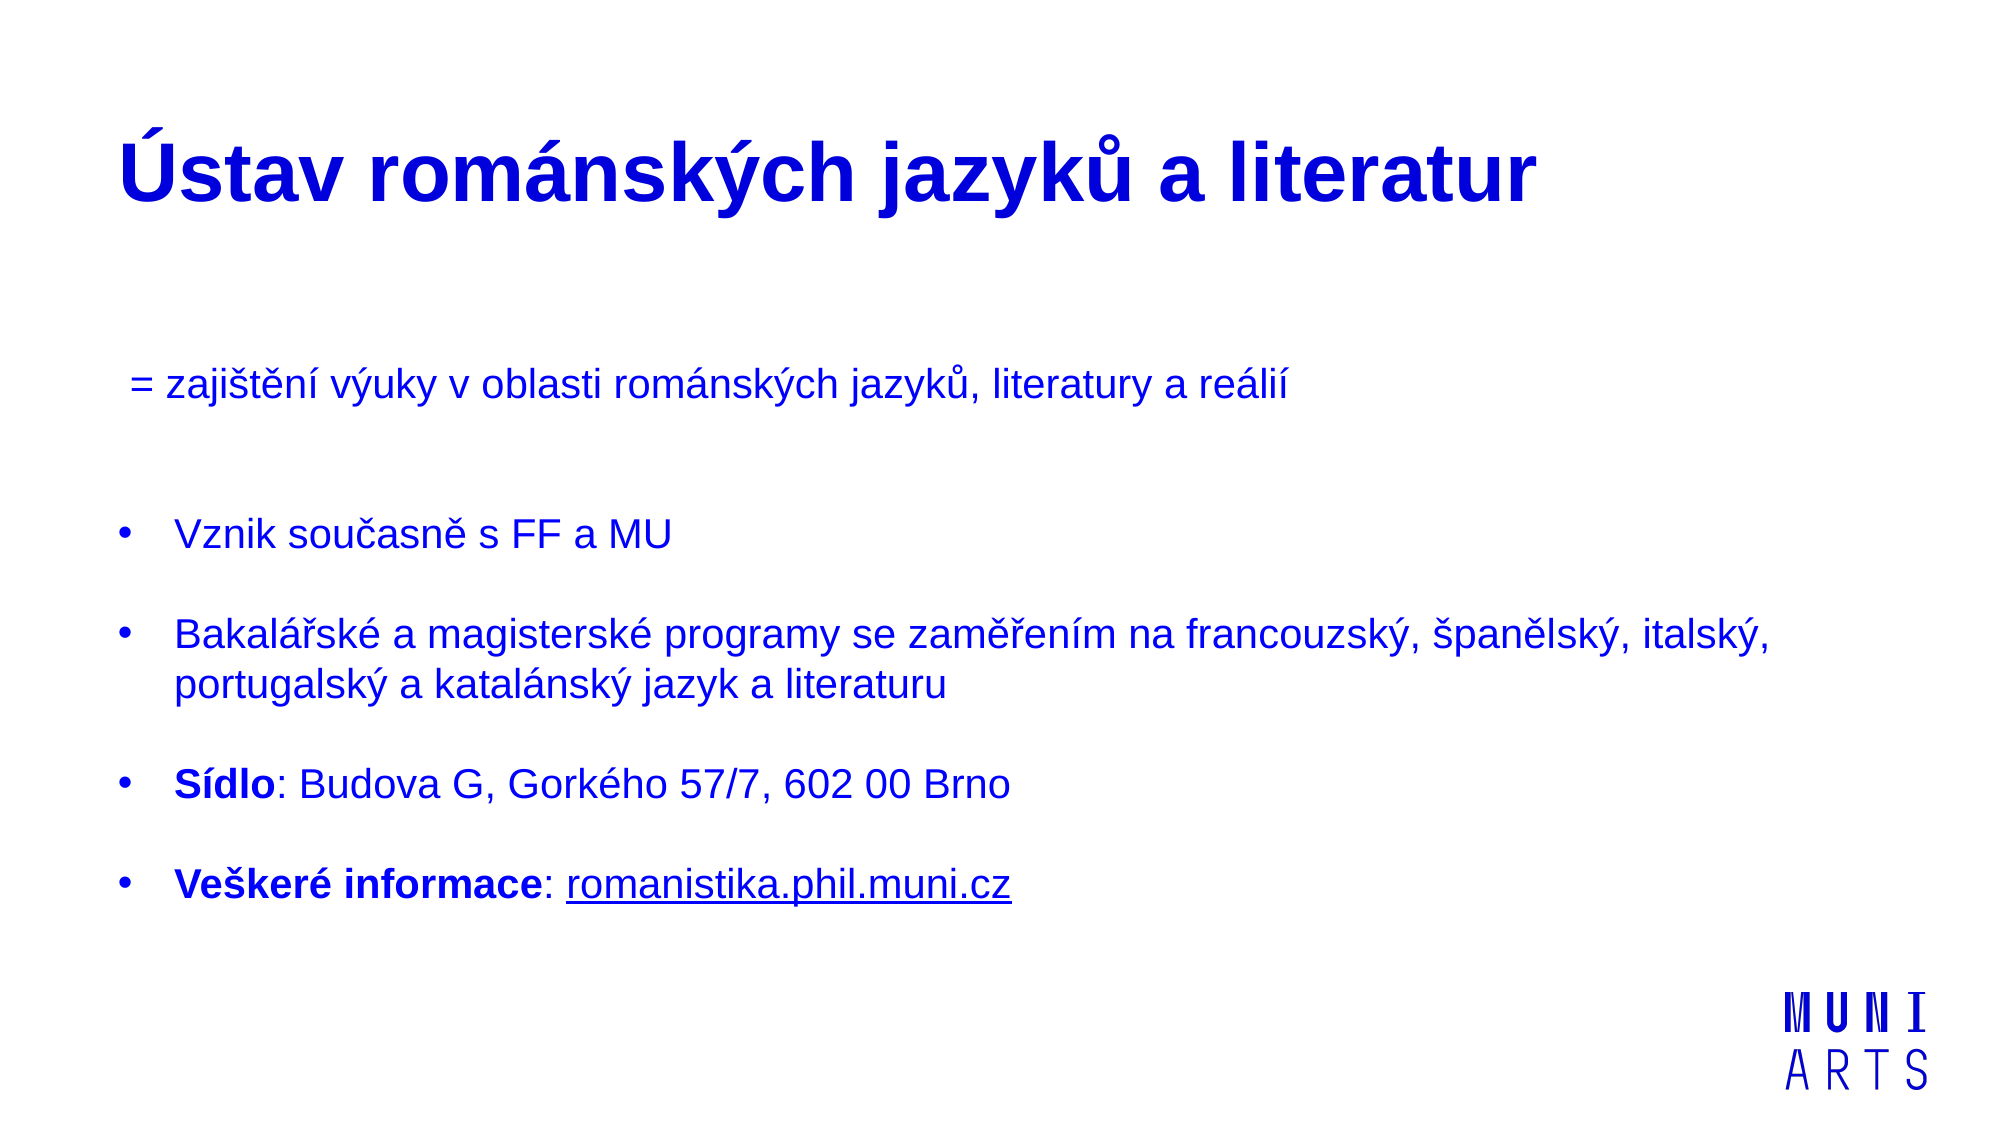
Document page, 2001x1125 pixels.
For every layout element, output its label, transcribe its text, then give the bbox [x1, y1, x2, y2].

list = zajištění výuky v oblasti románských jazyků, literatury a reálií Vznik současně s FF a MU Bakalářské a magisterské programy se zaměřením na francouzský, španěl­ský, italský, portugalský a katalánský jazyk a literaturu Sídlo: Budova G, Gorkého 57/7, 602 00 Brno Veškeré informace: romanistika.phil.muni.cz [117, 307, 1882, 957]
title Ústav románských jazyků a literatur [118, 118, 1883, 193]
picture [1785, 992, 1927, 1090]
